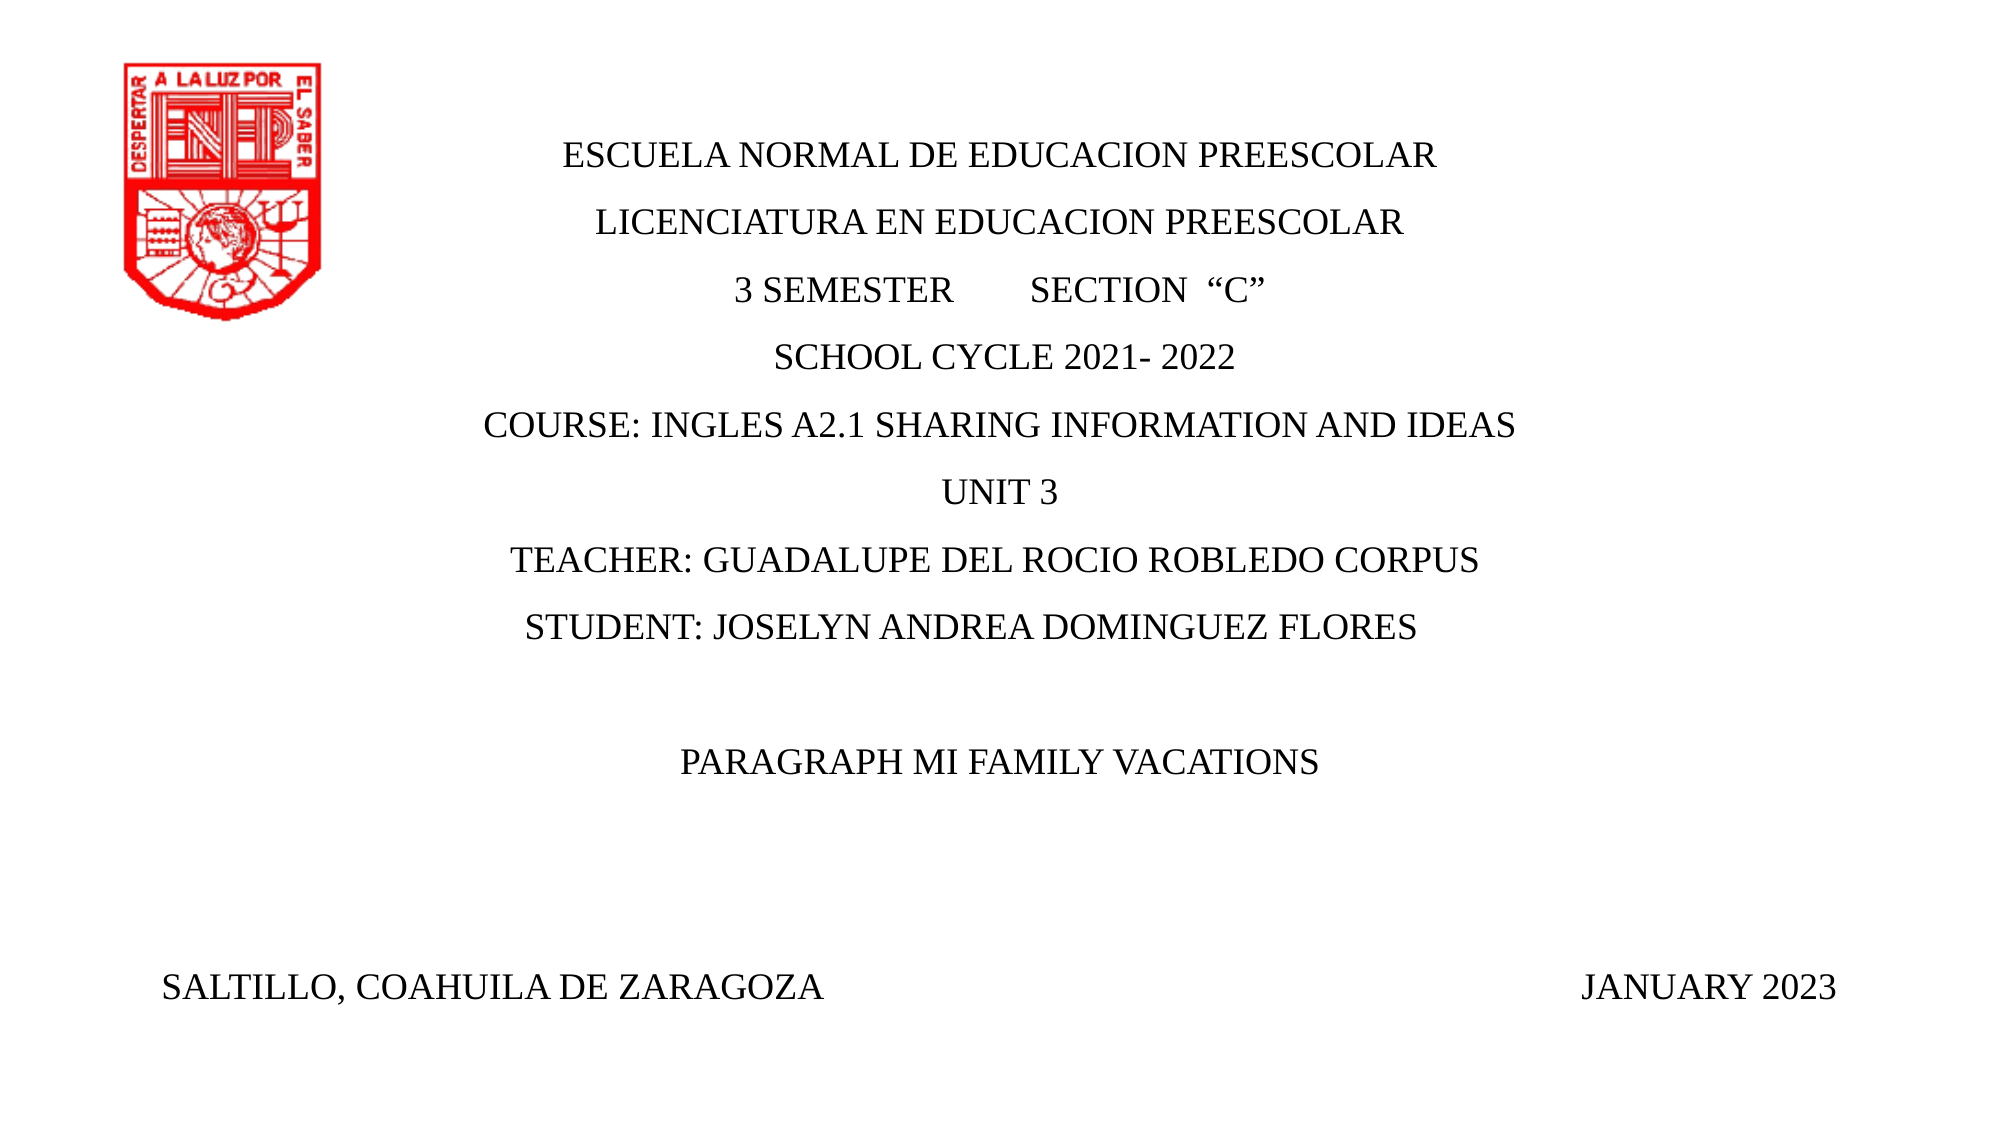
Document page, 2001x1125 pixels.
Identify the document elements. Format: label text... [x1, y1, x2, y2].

text_box ESCUELA NORMAL DE EDUCACION PREESCOLAR LICENCIATURA EN EDUCACION PREESCOLAR 3 SEMESTER SECTION “C” SCHOOL CYCLE 2021- 2022 COURSE: INGLES A2.1 SHARING INFORMATION AND IDEAS UNIT 3 TEACHER: GUADALUPE DEL ROCIO ROBLEDO CORPUS STUDENT: JOSELYN ANDREA DOMINGUEZ FLORES PARAGRAPH MI FAMILY VACATIONS SALTILLO, COAHUILA DE ZARAGOZA JANUARY 2023 [36, 100, 1963, 1060]
picture [36, 58, 395, 325]
